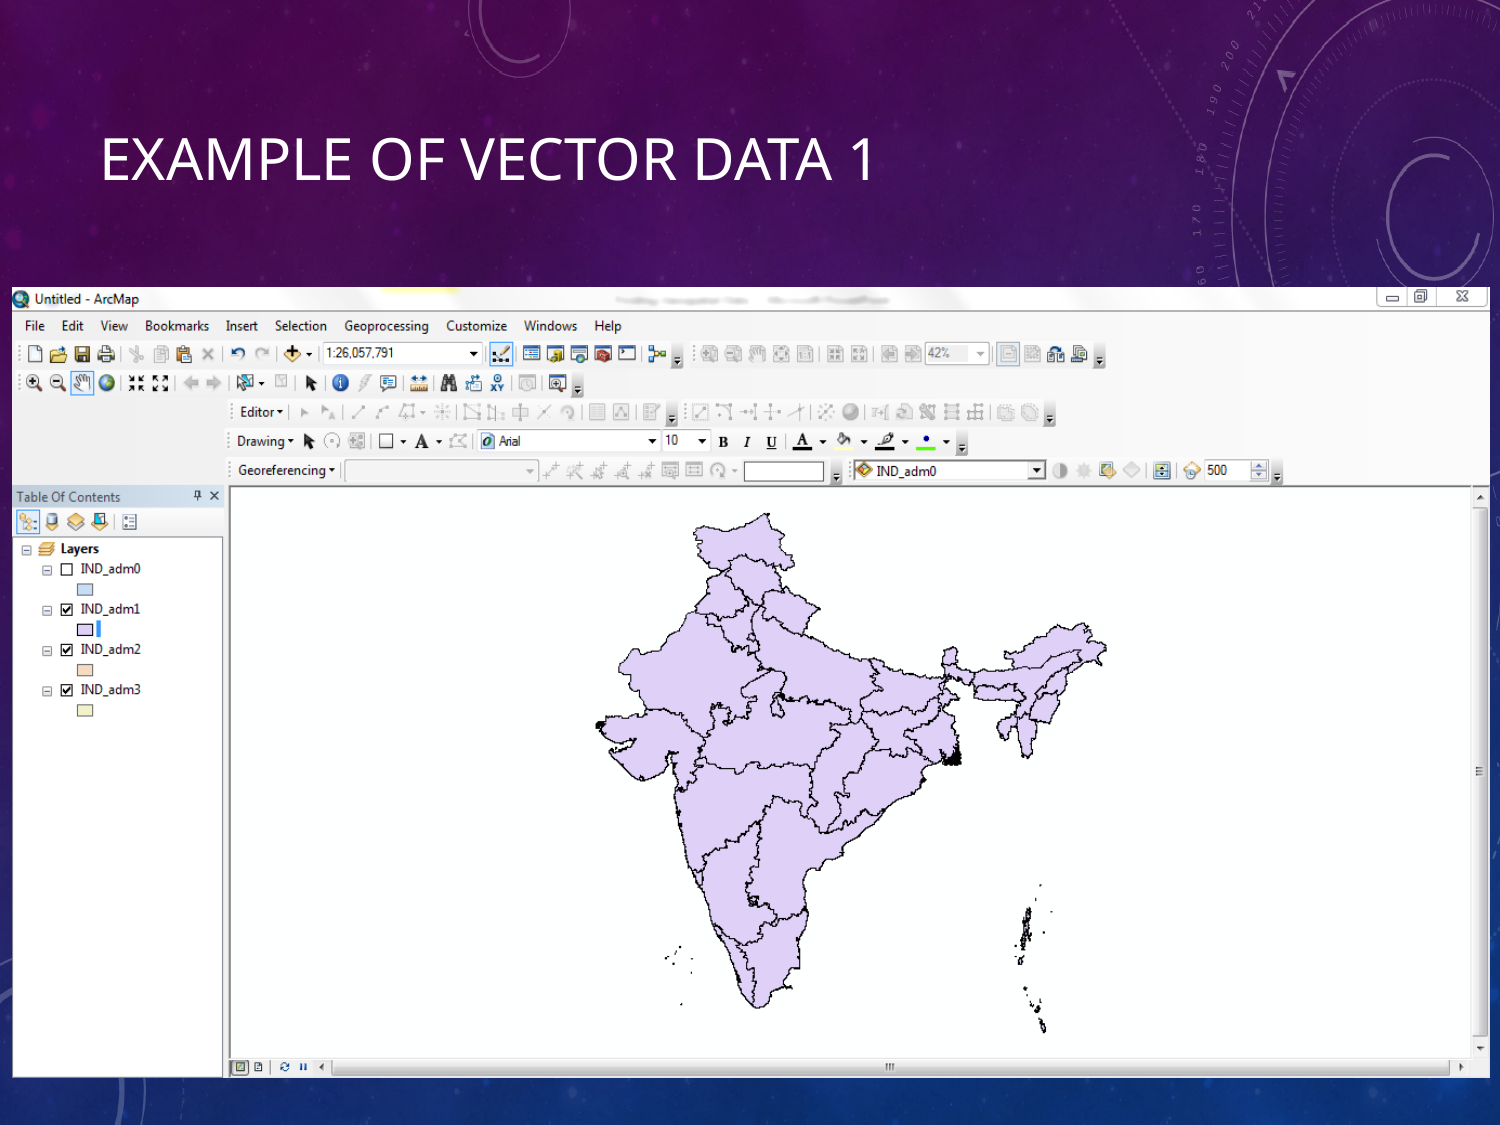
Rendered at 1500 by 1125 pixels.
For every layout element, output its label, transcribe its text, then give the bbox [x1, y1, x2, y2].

picture [0, 0, 1500, 1125]
title Example of Vector Data 1 [84, 37, 1331, 277]
